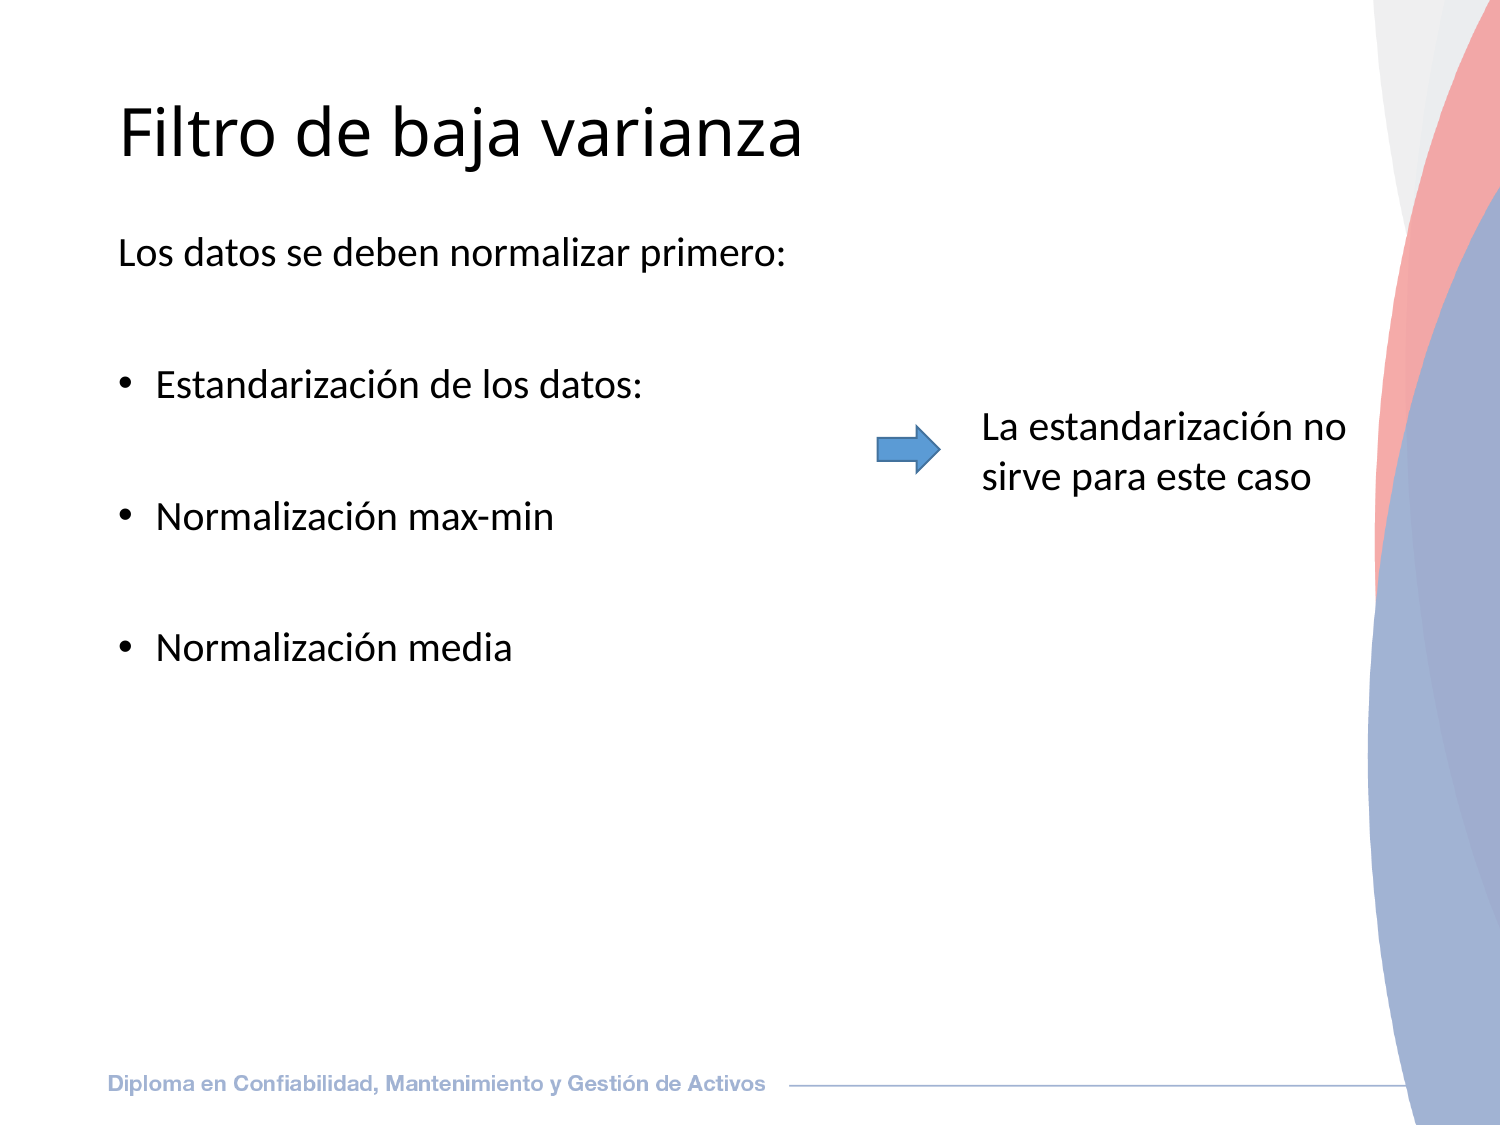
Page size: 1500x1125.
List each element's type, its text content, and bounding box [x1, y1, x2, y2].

title Ejemplo 6 [0, 0, 1500, 1125]
title Filtro de baja varianza [103, 59, 1397, 211]
text_box La estandarización no sirve para este caso [966, 391, 1367, 506]
text_box [876, 423, 942, 475]
